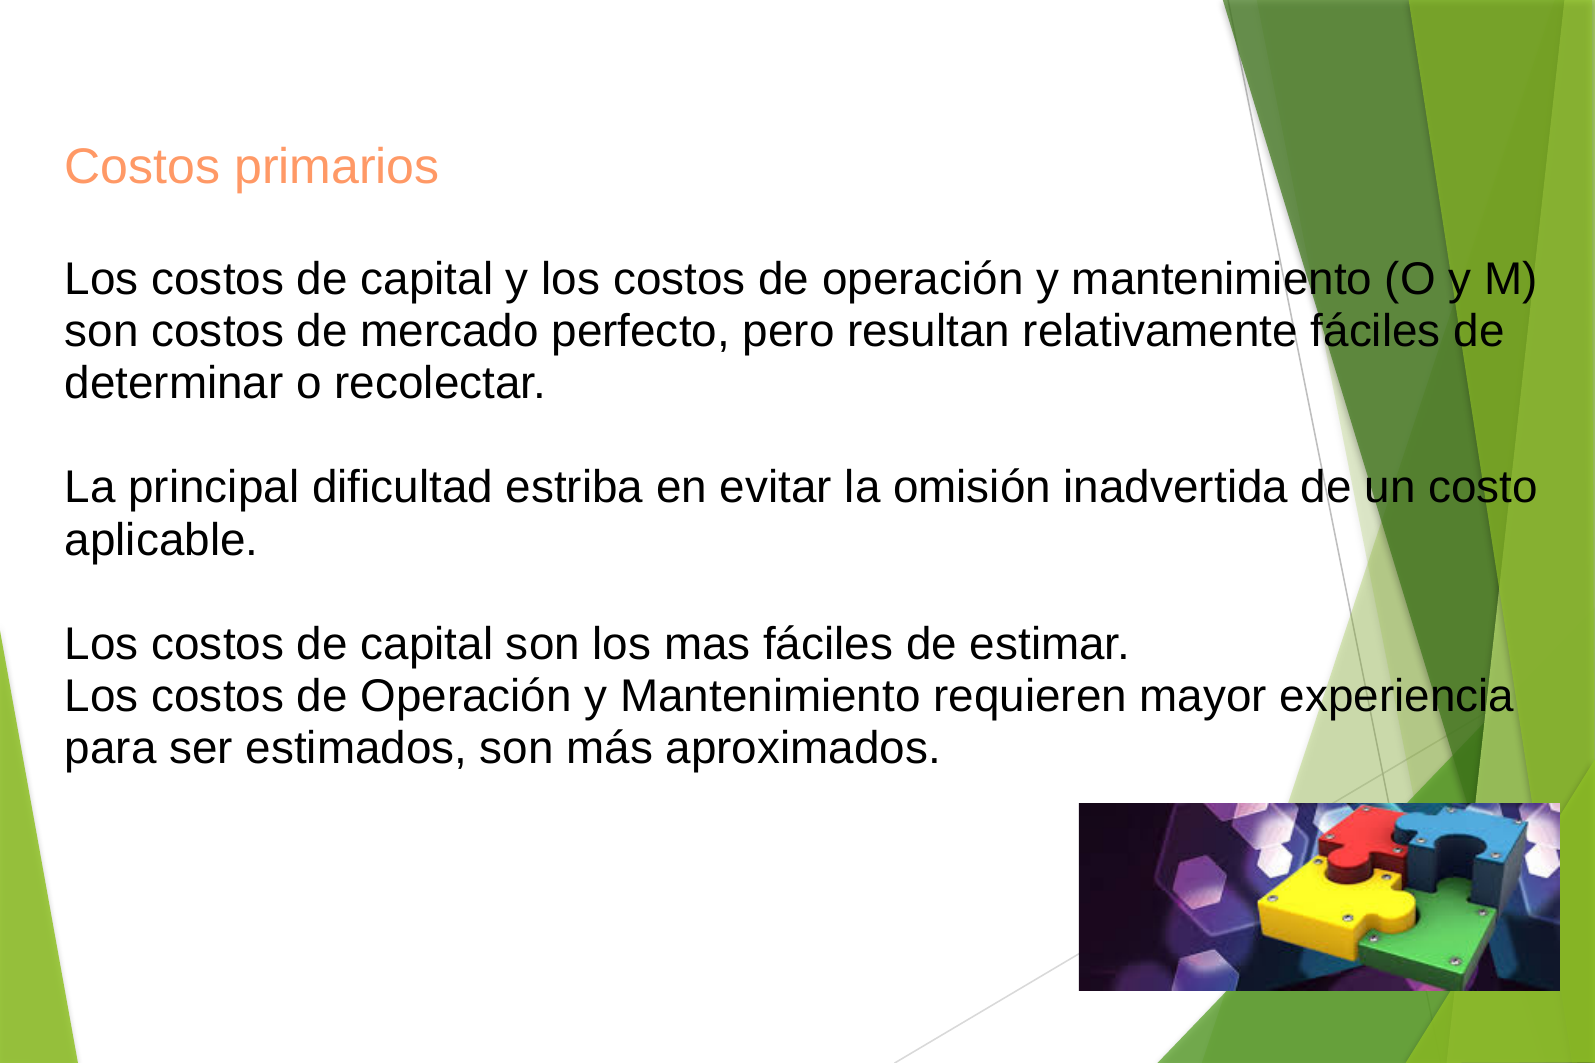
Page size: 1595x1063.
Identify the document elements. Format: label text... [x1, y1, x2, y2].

picture [1078, 802, 1561, 992]
text_box Costos primarios: Los costos de capital y los costos de operación y mantenimiento (O y M) son costos de mercado perfecto, pero resultan relativamente fáciles de determinar o recolectar. La principal dificultad estriba en evitar la omisión inadvertida de un costo aplicable. Los costos de capital son los mas fáciles de estimar. Los costos de Operación y Mantenimiento requieren mayor experiencia para ser estimados, son más aproximados. [64, 82, 1542, 827]
